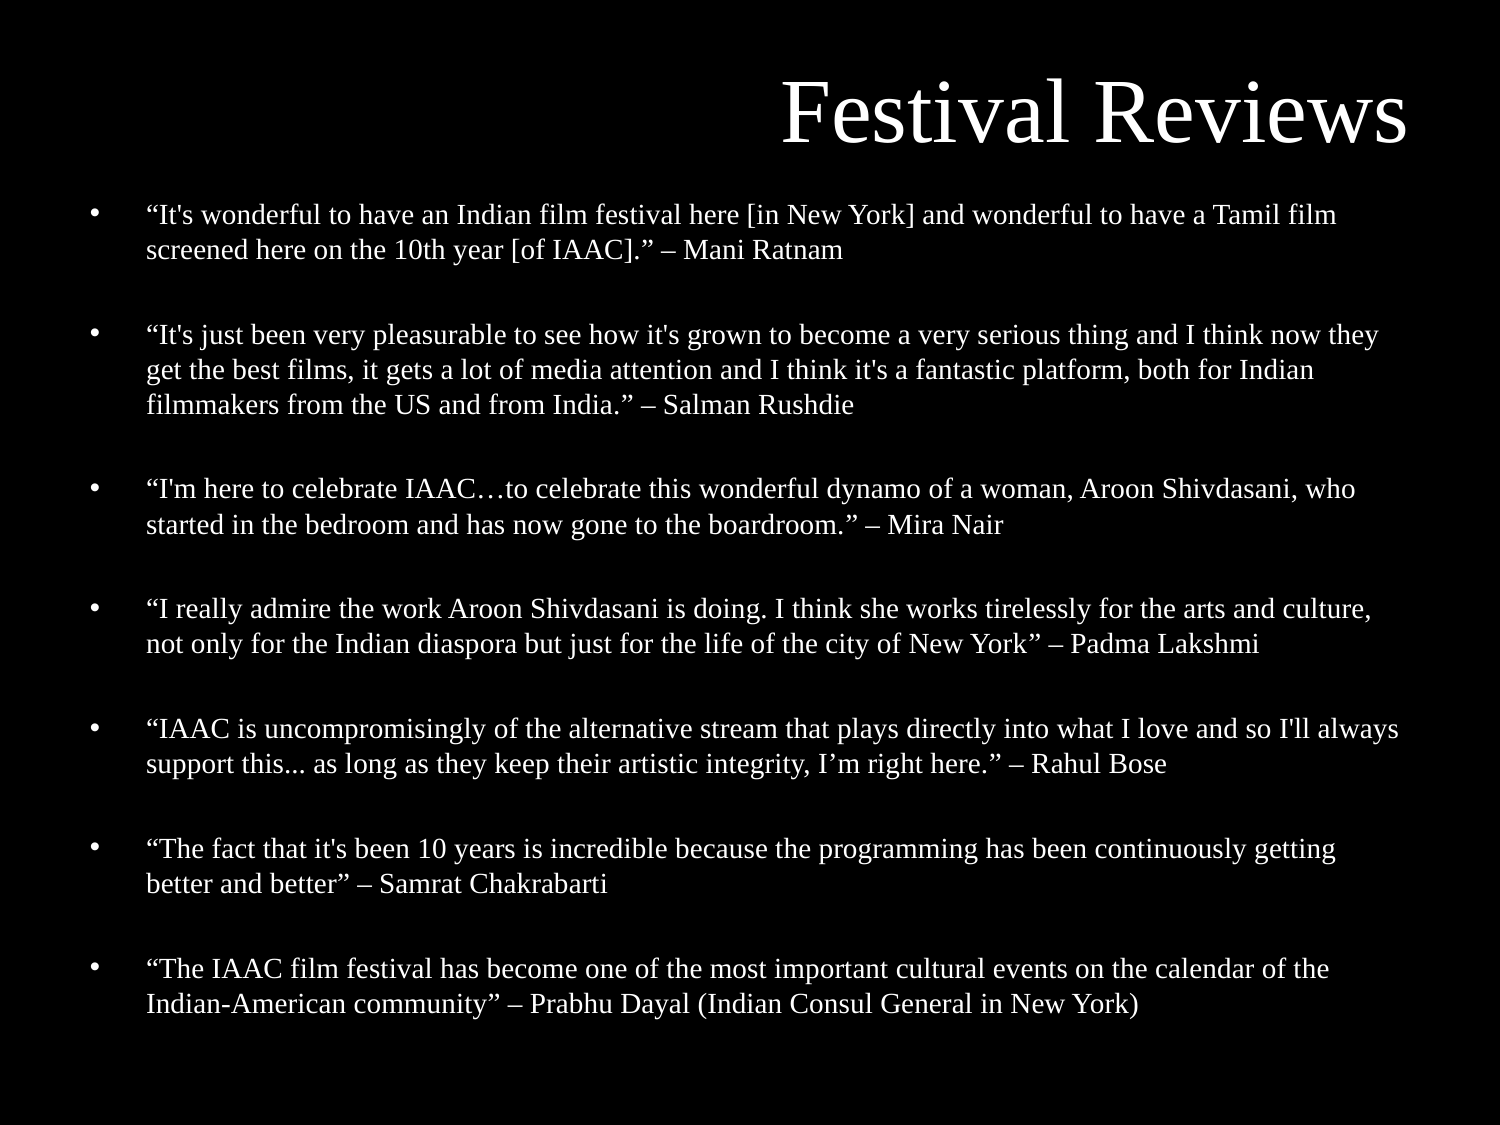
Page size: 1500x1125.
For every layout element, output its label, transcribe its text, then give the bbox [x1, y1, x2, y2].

title Festival Reviews [75, 12, 1425, 187]
text_box “It's wonderful to have an Indian film festival here [in New York] and wonderful to have a Tamil film screened here on the 10th year [of IAAC].” – Mani Ratnam “It's just been very pleasurable to see how it's grown to become a very serious thing and I think now they get the best films, it gets a lot of media attention and I think it's a fantastic platform, both for Indian filmmakers from the US and from India.” – Salman Rushdie “I'm here to celebrate IAAC…to celebrate this wonderful dynamo of a woman, Aroon Shivdasani, who started in the bedroom and has now gone to the boardroom.” – Mira Nair “I really admire the work Aroon Shivdasani is doing. I think she works tirelessly for the arts and culture, not only for the Indian diaspora but just for the life of the city of New York” – Padma Lakshmi “IAAC is uncompromisingly of the alternative stream that plays directly into what I love and so I'll always support this... as long as they keep their artistic integrity, I’m right here.” – Rahul Bose “The fact that it's been 10 years is incredible because the programming has been continuously getting better and better” – Samrat Chakrabarti “The IAAC film festival has become one of the most important cultural events on the calendar of the Indian-American community” – Prabhu Dayal (Indian Consul General in New York) [74, 187, 1425, 1075]
